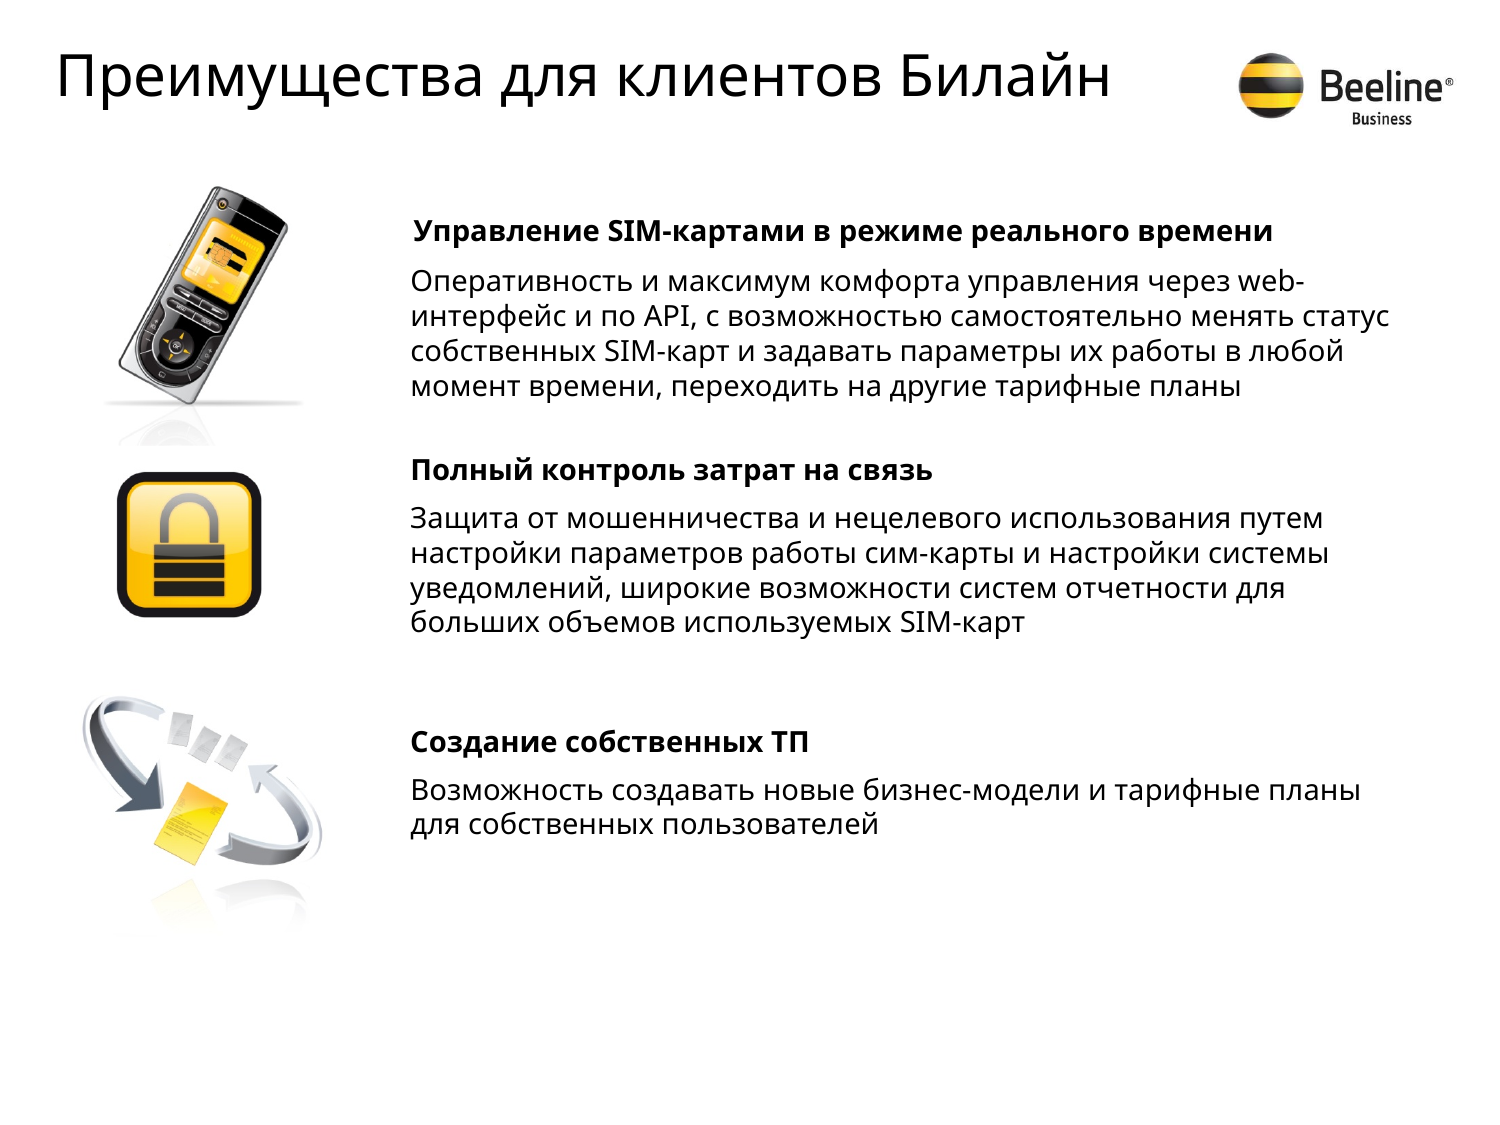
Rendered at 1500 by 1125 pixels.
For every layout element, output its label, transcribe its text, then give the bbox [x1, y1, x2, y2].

text_box Оперативность и максимум комфорта управления через web-интерфейс и по API, с возможностью самостоятельно менять статус собственных SIM-карт и задавать параметры их работы в любой момент времени, переходить на другие тарифные планы [395, 255, 1459, 410]
text_box Защита от мошенничества и нецелевого использования путем настройки параметров работы сим-карты и настройки системы уведомлений, широкие возможности систем отчетности для больших объемов используемых SIM-карт [395, 494, 1412, 647]
picture [52, 656, 338, 942]
text_box Управление SIM-картами в режиме реального времени [398, 204, 1424, 255]
picture [111, 467, 266, 622]
picture [1204, 0, 1500, 179]
picture [51, 184, 314, 446]
text_box Полный контроль затрат на связь [395, 444, 1500, 494]
text_box Преимущества для клиентов Билайн [41, 31, 1187, 116]
text_box Возможность создавать новые бизнес-модели и тарифные планы для собственных пользователей [395, 763, 1388, 849]
text_box Создание собственных ТП [395, 716, 1146, 766]
